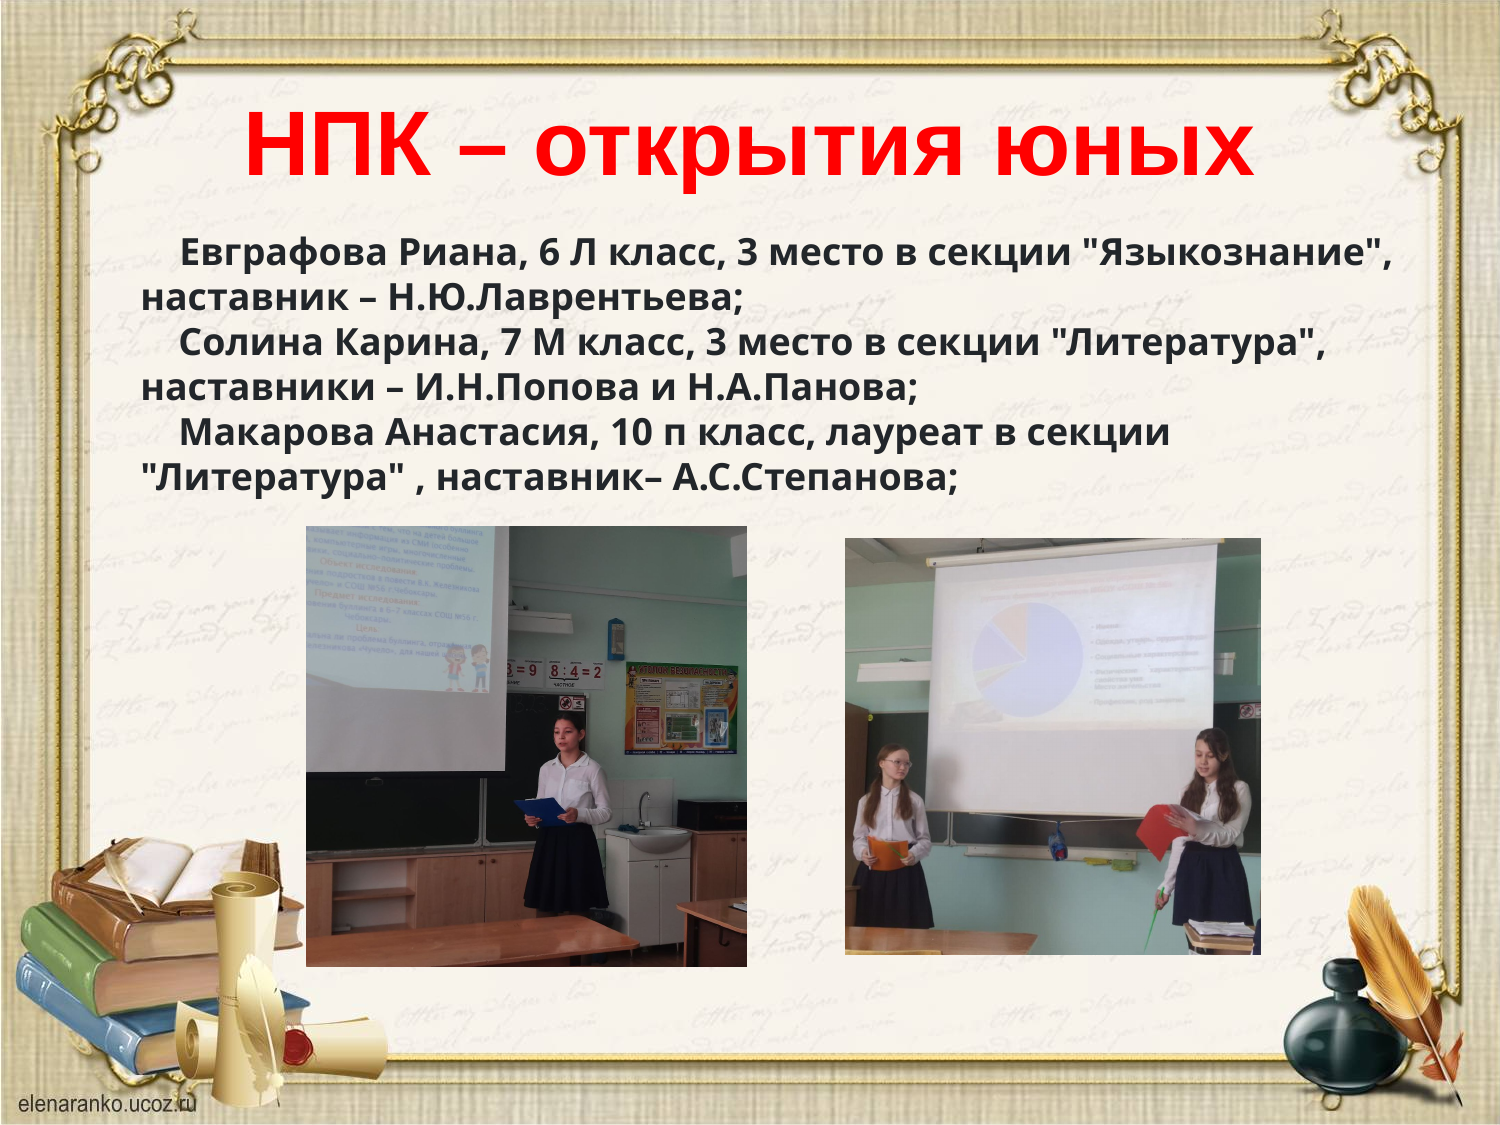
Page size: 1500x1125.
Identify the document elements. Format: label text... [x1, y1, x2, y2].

text_box Евграфова Риана, 6 Л класс, 3 место в секции "Языкознание", наставник – Н.Ю.Лаврентьева; Солина Карина, 7 М класс, 3 место в секции "Литература", наставники – И.Н.Попова и Н.А.Панова; Макарова Анастасия, 10 п класс, лауреат в секции "Литература" , наставник– А.С.Степанова; [125, 220, 1425, 506]
picture [0, 0, 1500, 1125]
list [845, 538, 1261, 955]
title НПК – открытия юных [75, 45, 1425, 233]
